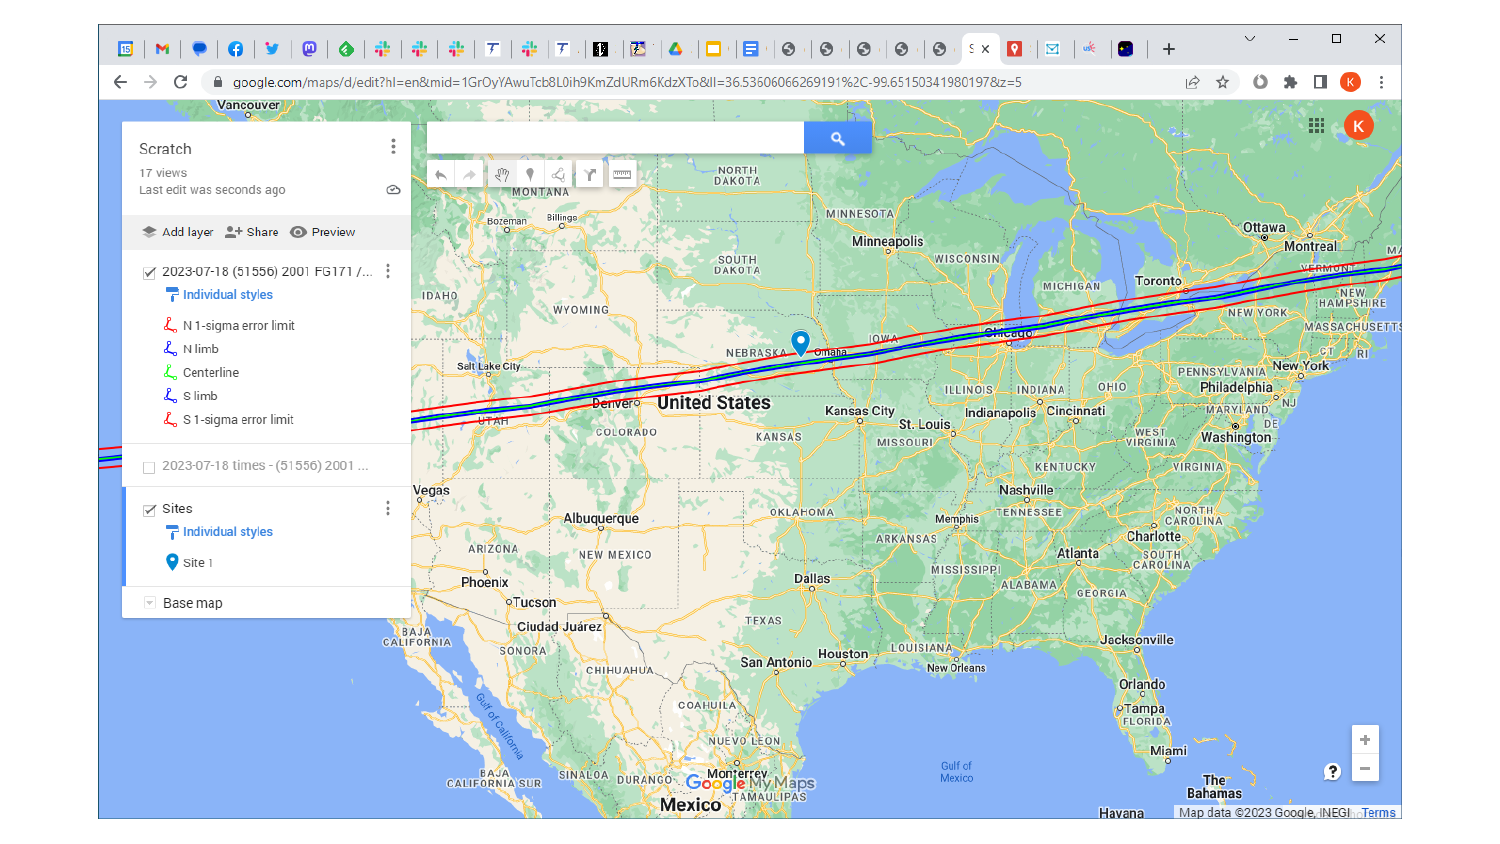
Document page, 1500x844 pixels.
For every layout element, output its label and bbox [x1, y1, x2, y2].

picture [98, 24, 1402, 819]
